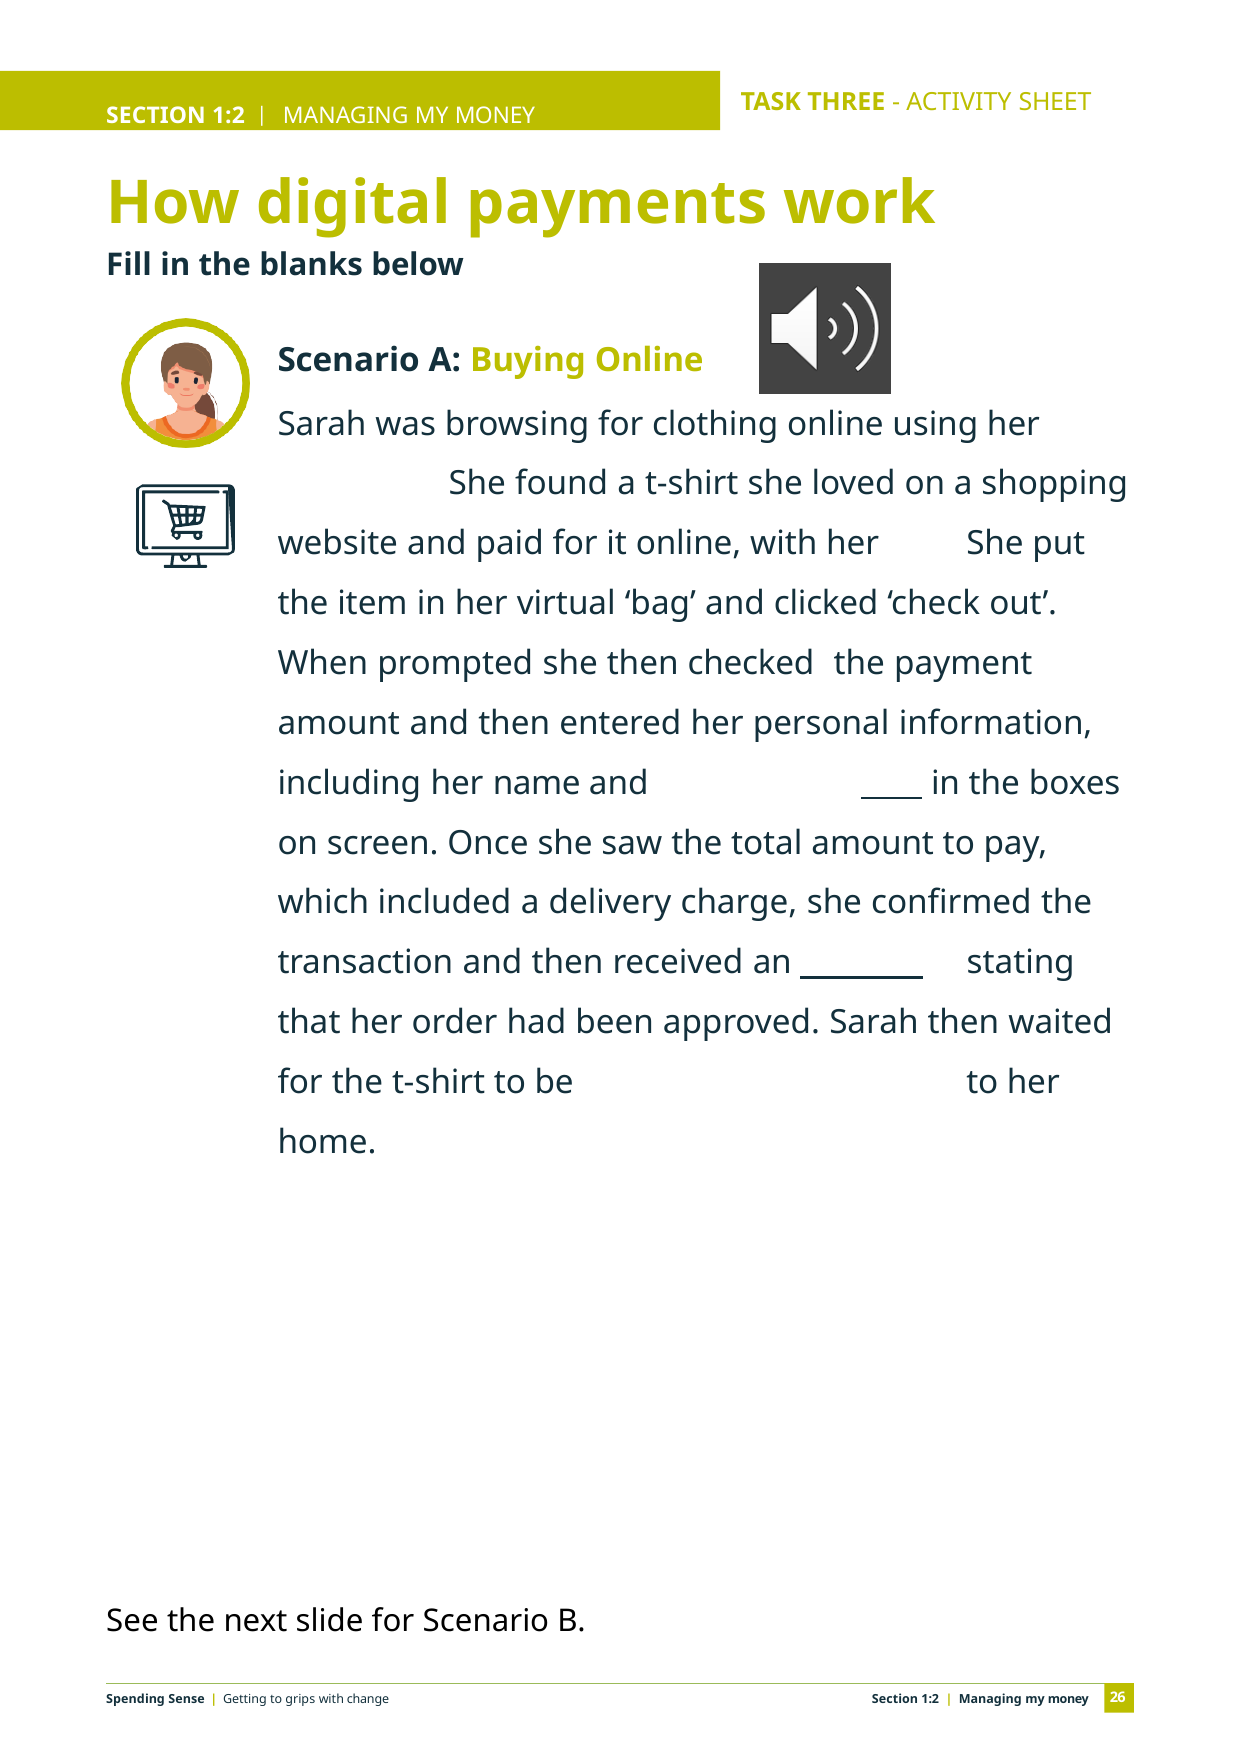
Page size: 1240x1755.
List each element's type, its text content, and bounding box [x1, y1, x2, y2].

text_box Section 1:2 | Managing my money [869, 1689, 1096, 1707]
slide_number 26 [1100, 1686, 1141, 1755]
text_box SECTION 1:2 | MANAGING MY MONEY [0, 70, 720, 131]
text_box Spending Sense | Getting to grips with change [104, 1689, 410, 1707]
text_box TASK THREE - ACTIVITY SHEET [738, 83, 1136, 116]
picture [758, 261, 892, 396]
text_box See the next slide for Scenario B. [104, 1581, 1000, 1638]
text_box [720, 70, 1134, 131]
text_box [136, 484, 235, 568]
title How digital payments work Fill in the blanks below [104, 144, 1000, 457]
text_box Scenario A: Buying Online Sarah was browsing for clothing online using her She found a t-shirt she loved on a shopping website and paid for it online, with her She put the item in her virtual ‘bag’ and clicked ‘check out’. When prompted she then checked the payment amount and then entered her personal information, including her name and in the boxes on screen. Once she saw the total amount to pay, which included a delivery charge, she confirmed the transaction and then received an stating that her order had been approved. Sarah then waited for the t-shirt to be to her home. [275, 299, 1153, 1161]
picture [120, 318, 251, 448]
